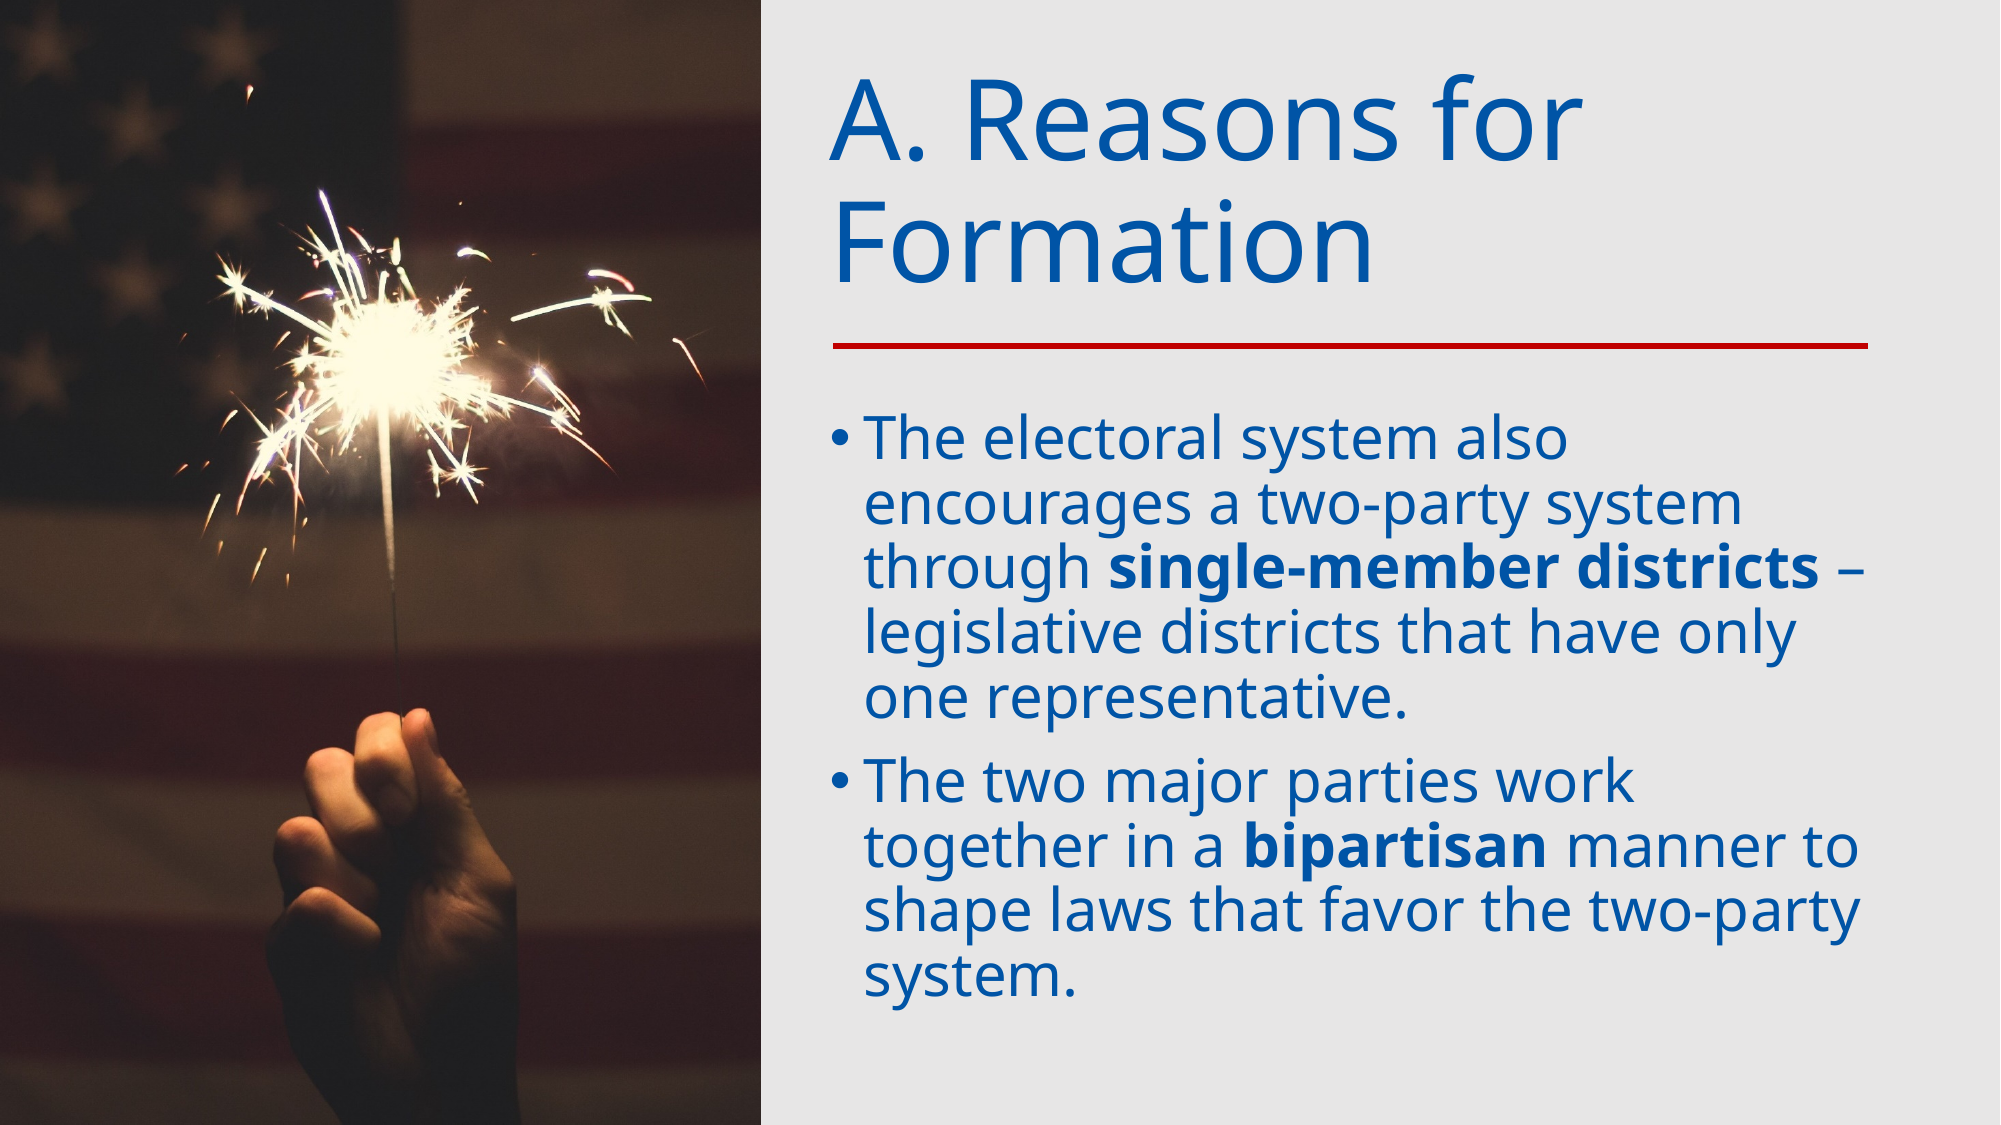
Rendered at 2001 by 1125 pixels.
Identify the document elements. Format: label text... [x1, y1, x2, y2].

list The electoral system also encourages a two-party system through single-member districts – legislative districts that have only one representative. The two major parties work together in a bipartisan manner to shape laws that favor the two-party system. [814, 399, 1895, 1021]
picture [0, 0, 761, 1125]
title A. Reasons for Formation [814, 103, 1895, 315]
